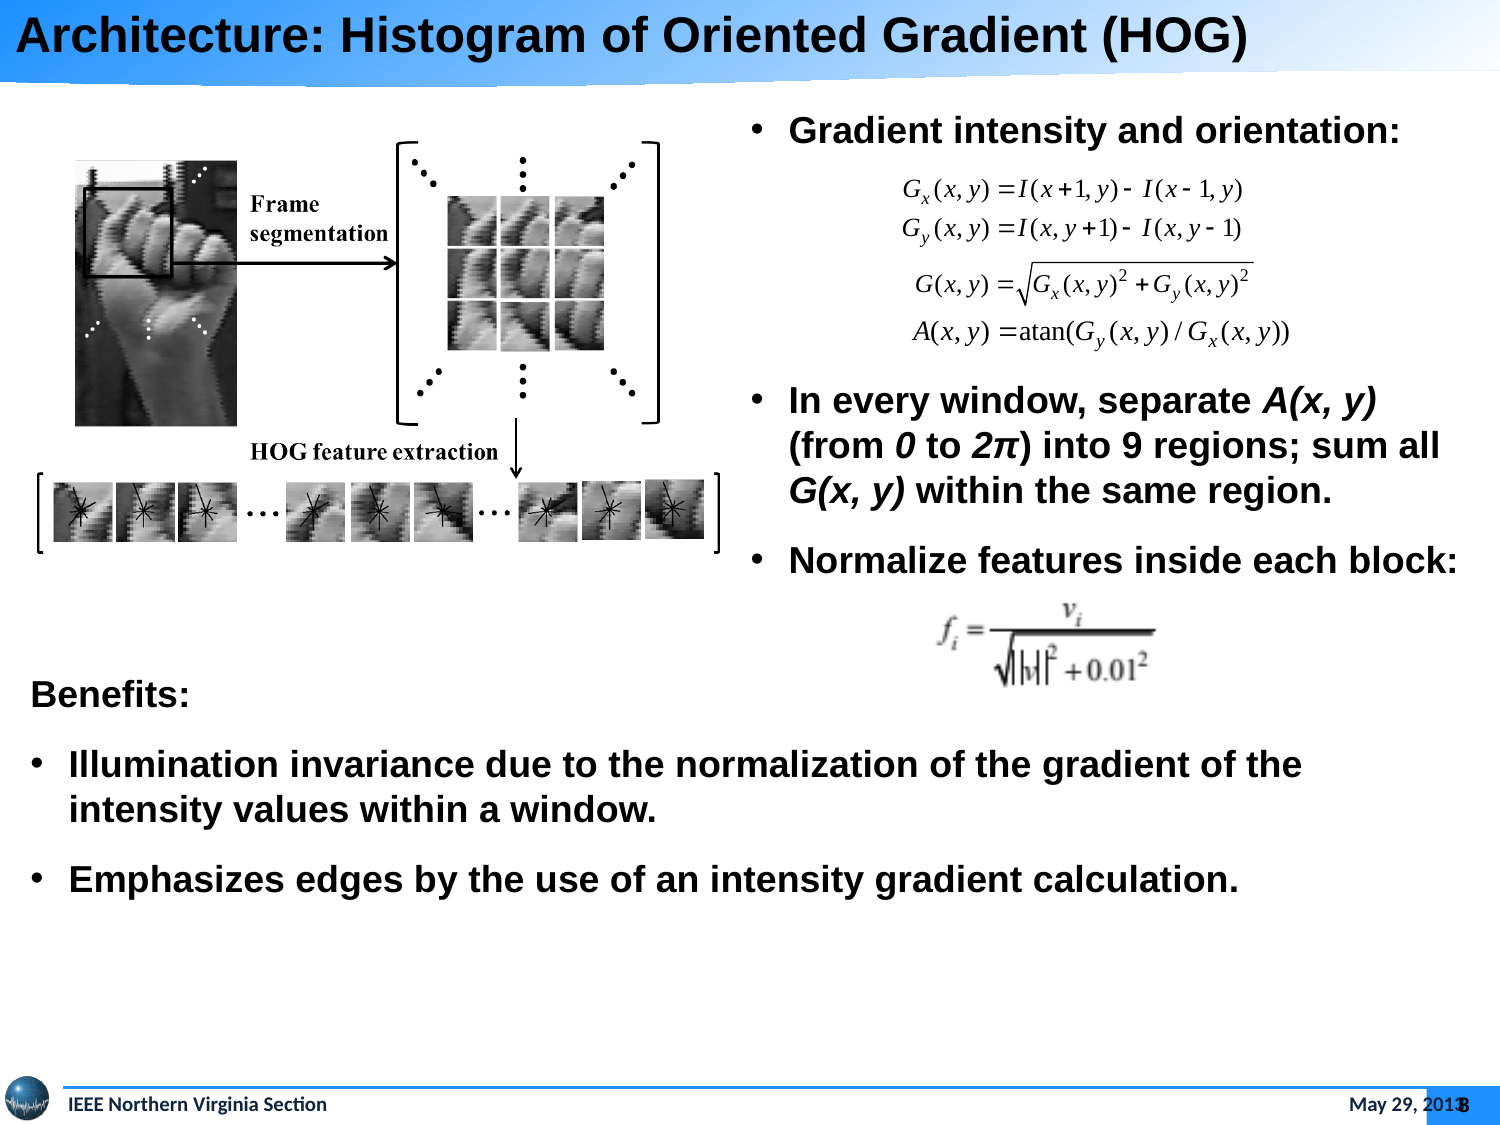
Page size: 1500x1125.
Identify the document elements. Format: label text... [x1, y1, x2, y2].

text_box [898, 171, 1249, 209]
text_box Benefits: Illumination invariance due to the normalization of the gradient of the intensity values within a window. Emphasizes edges by the use of an intensity gradient calculation. [30, 669, 1466, 970]
picture [30, 134, 730, 558]
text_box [897, 210, 1249, 256]
picture [4, 1075, 50, 1121]
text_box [910, 254, 1262, 314]
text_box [932, 583, 1161, 691]
text_box Gradient intensity and orientation: In every window, separate A(x, y) (from 0 to 2π) into 9 regions; sum all G(x, y) within the same region. Normalize features inside each block: [750, 105, 1466, 581]
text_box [905, 312, 1297, 361]
title Architecture: Histogram of Oriented Gradient (HOG) [0, 0, 1500, 65]
